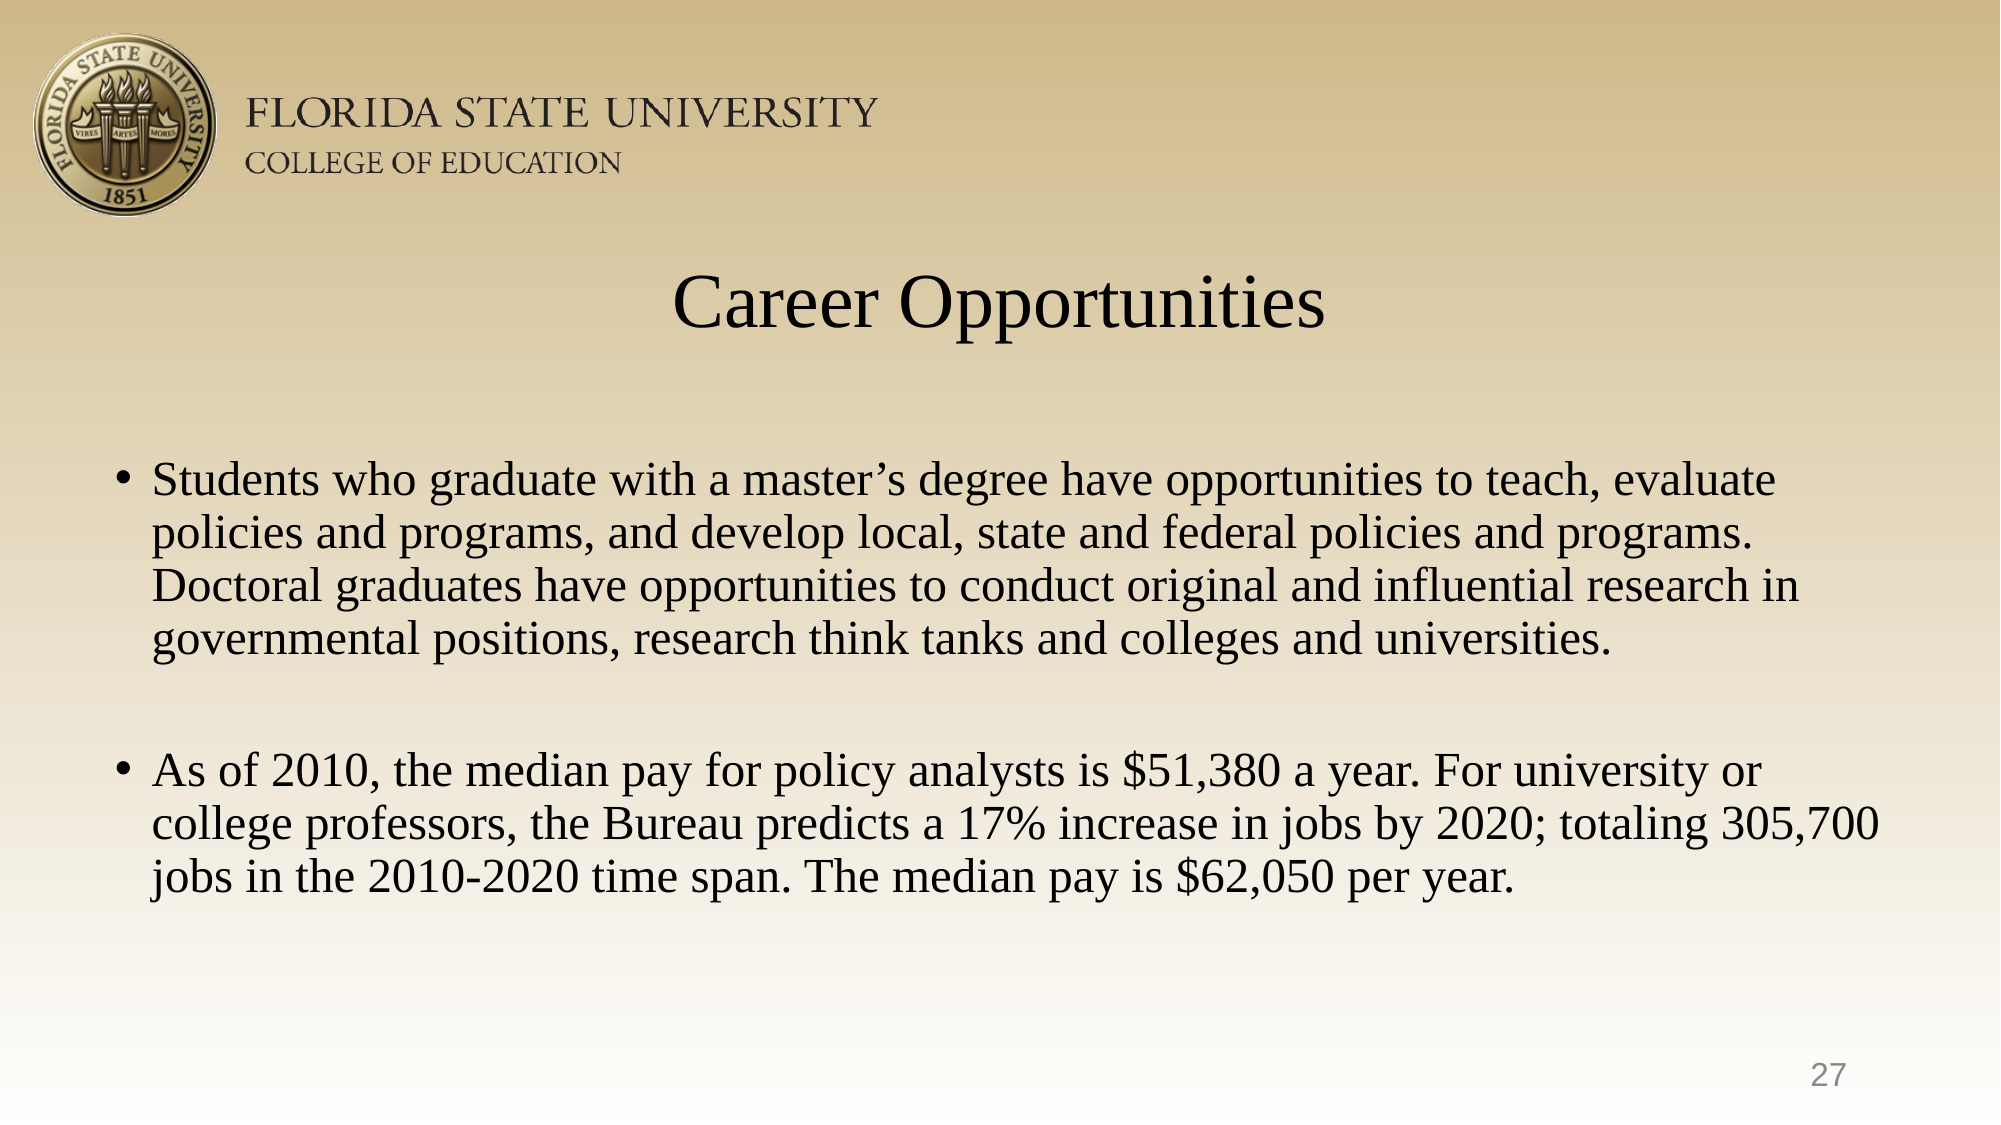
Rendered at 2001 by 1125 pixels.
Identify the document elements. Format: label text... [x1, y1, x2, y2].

slide_number 27 [1412, 1042, 1863, 1103]
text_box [33, 33, 879, 221]
title Career Opportunities [99, 208, 1900, 396]
list Students who graduate with a master’s degree have opportunities to teach, evaluate policies and programs, and develop local, state and federal policies and programs. Doctoral graduates have opportunities to conduct original and influential research in governmental positions, research think tanks and colleges and universities. As of 2010, the median pay for policy analysts is $51,380 a year. For university or college professors, the Bureau predicts a 17% increase in jobs by 2020; totaling 305,700 jobs in the 2010-2020 time span. The median pay is $62,050 per year. [99, 445, 1900, 913]
